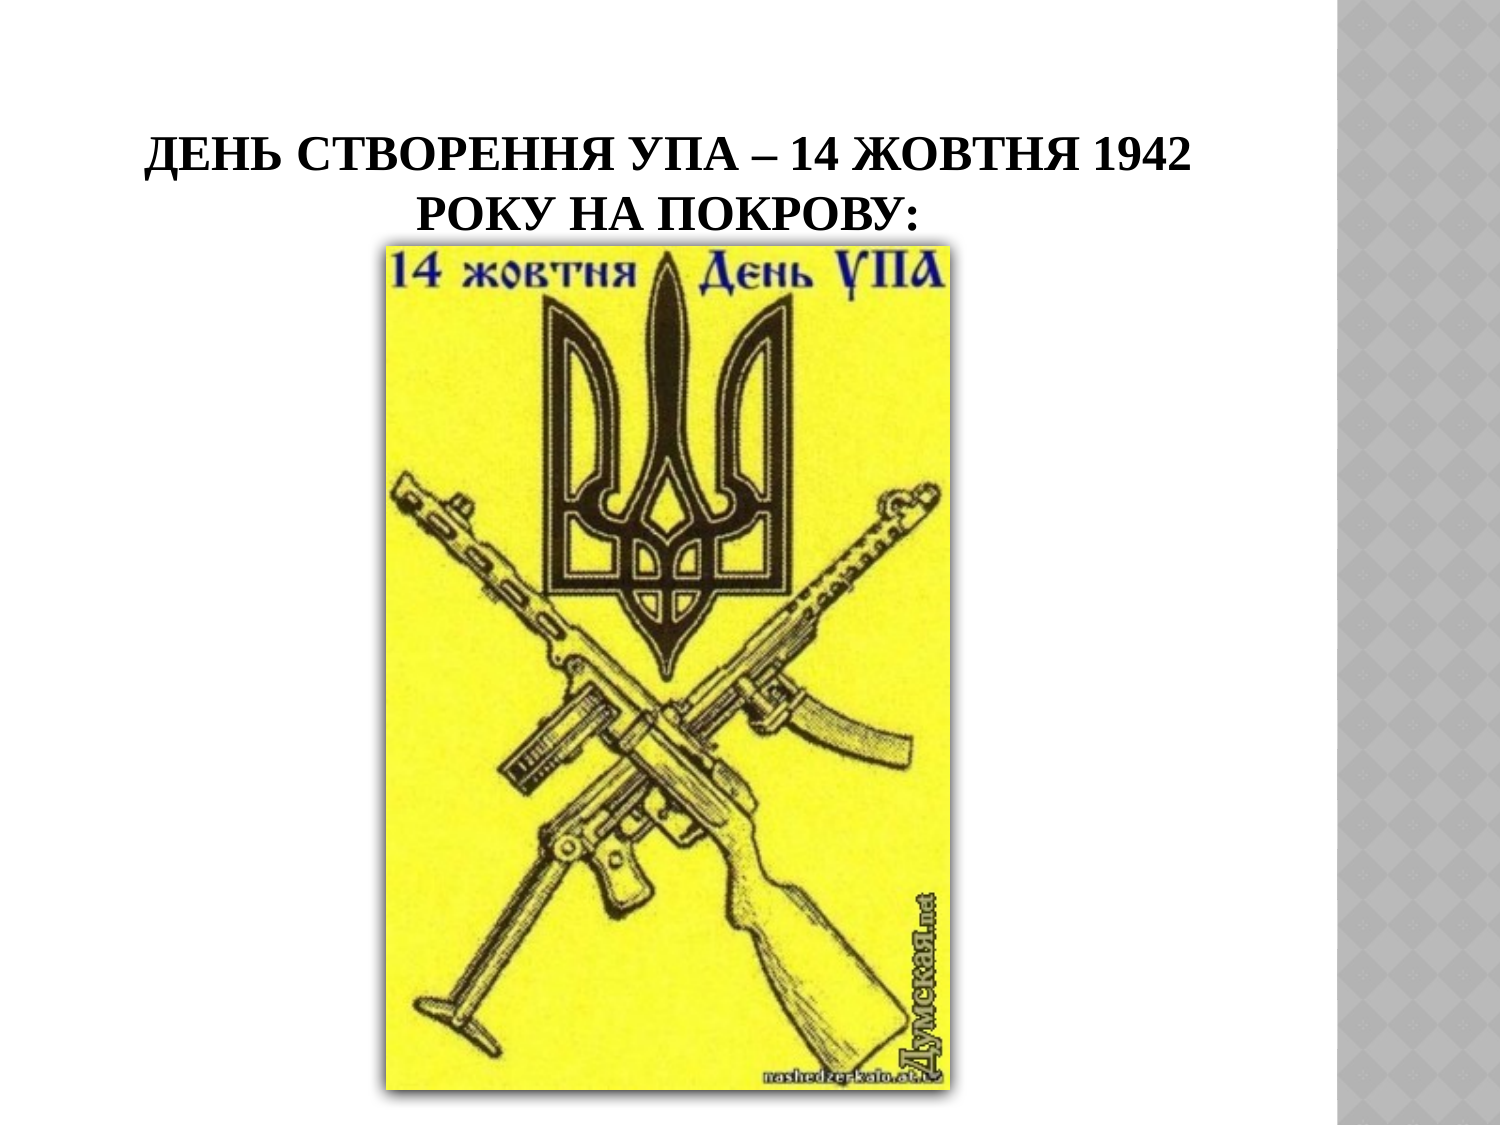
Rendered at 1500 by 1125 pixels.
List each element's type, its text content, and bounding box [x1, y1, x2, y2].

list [386, 245, 950, 1091]
title День створення УПА – 14 жовтня 1942 року на Покрову: [75, 52, 1263, 240]
